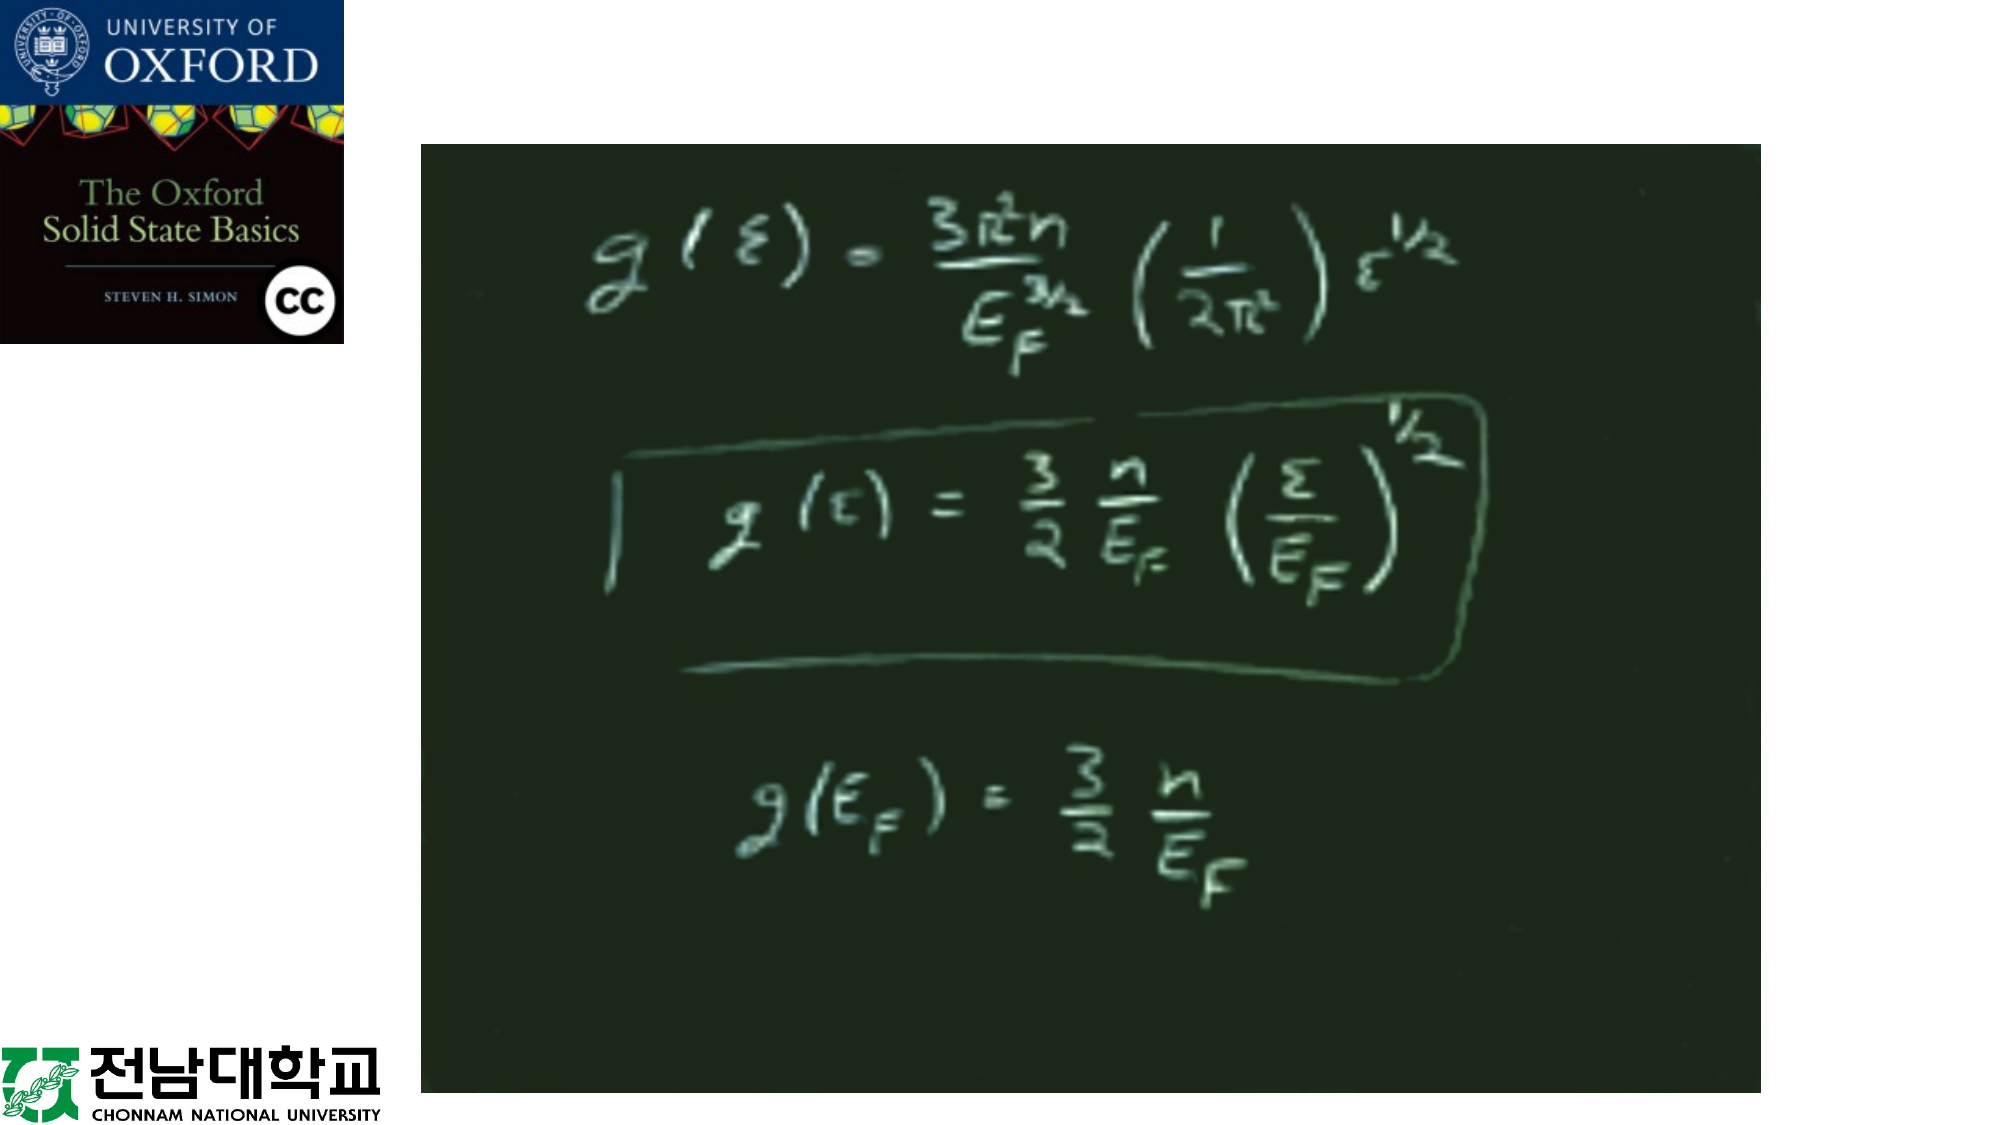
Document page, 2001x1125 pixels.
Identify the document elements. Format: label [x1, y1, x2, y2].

picture [421, 144, 1761, 1093]
picture [0, 0, 344, 344]
picture [2, 1045, 381, 1123]
